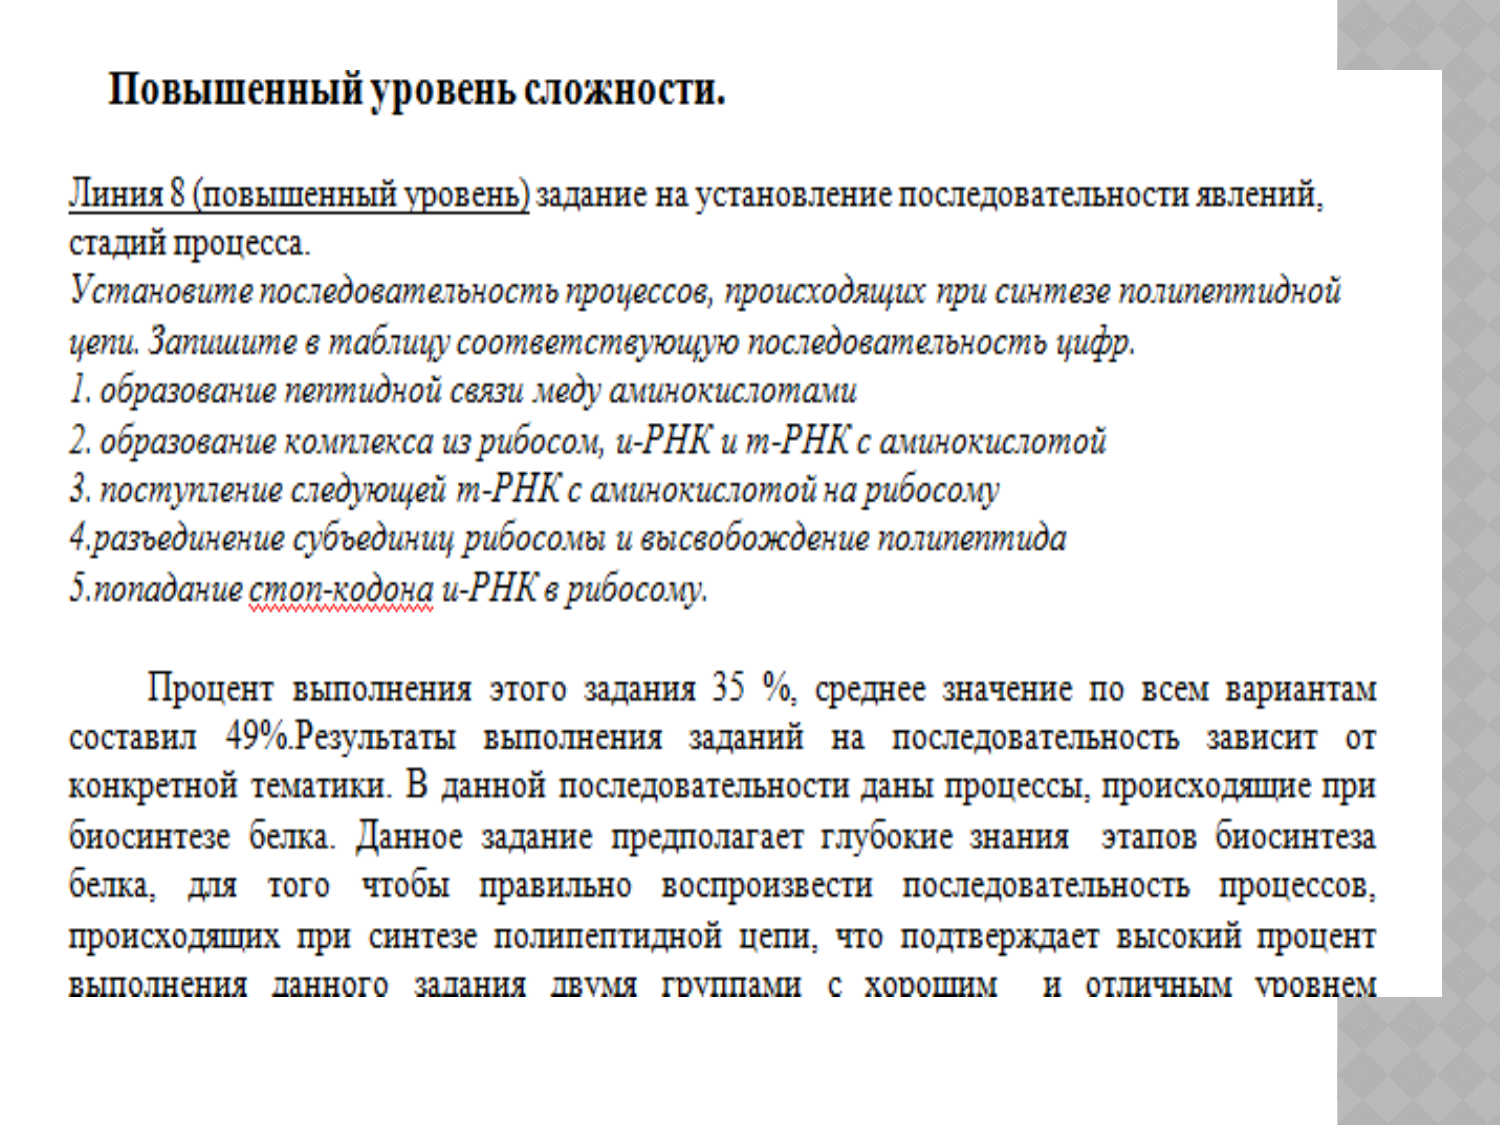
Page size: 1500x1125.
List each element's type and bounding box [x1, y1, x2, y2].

list [23, 69, 1442, 997]
